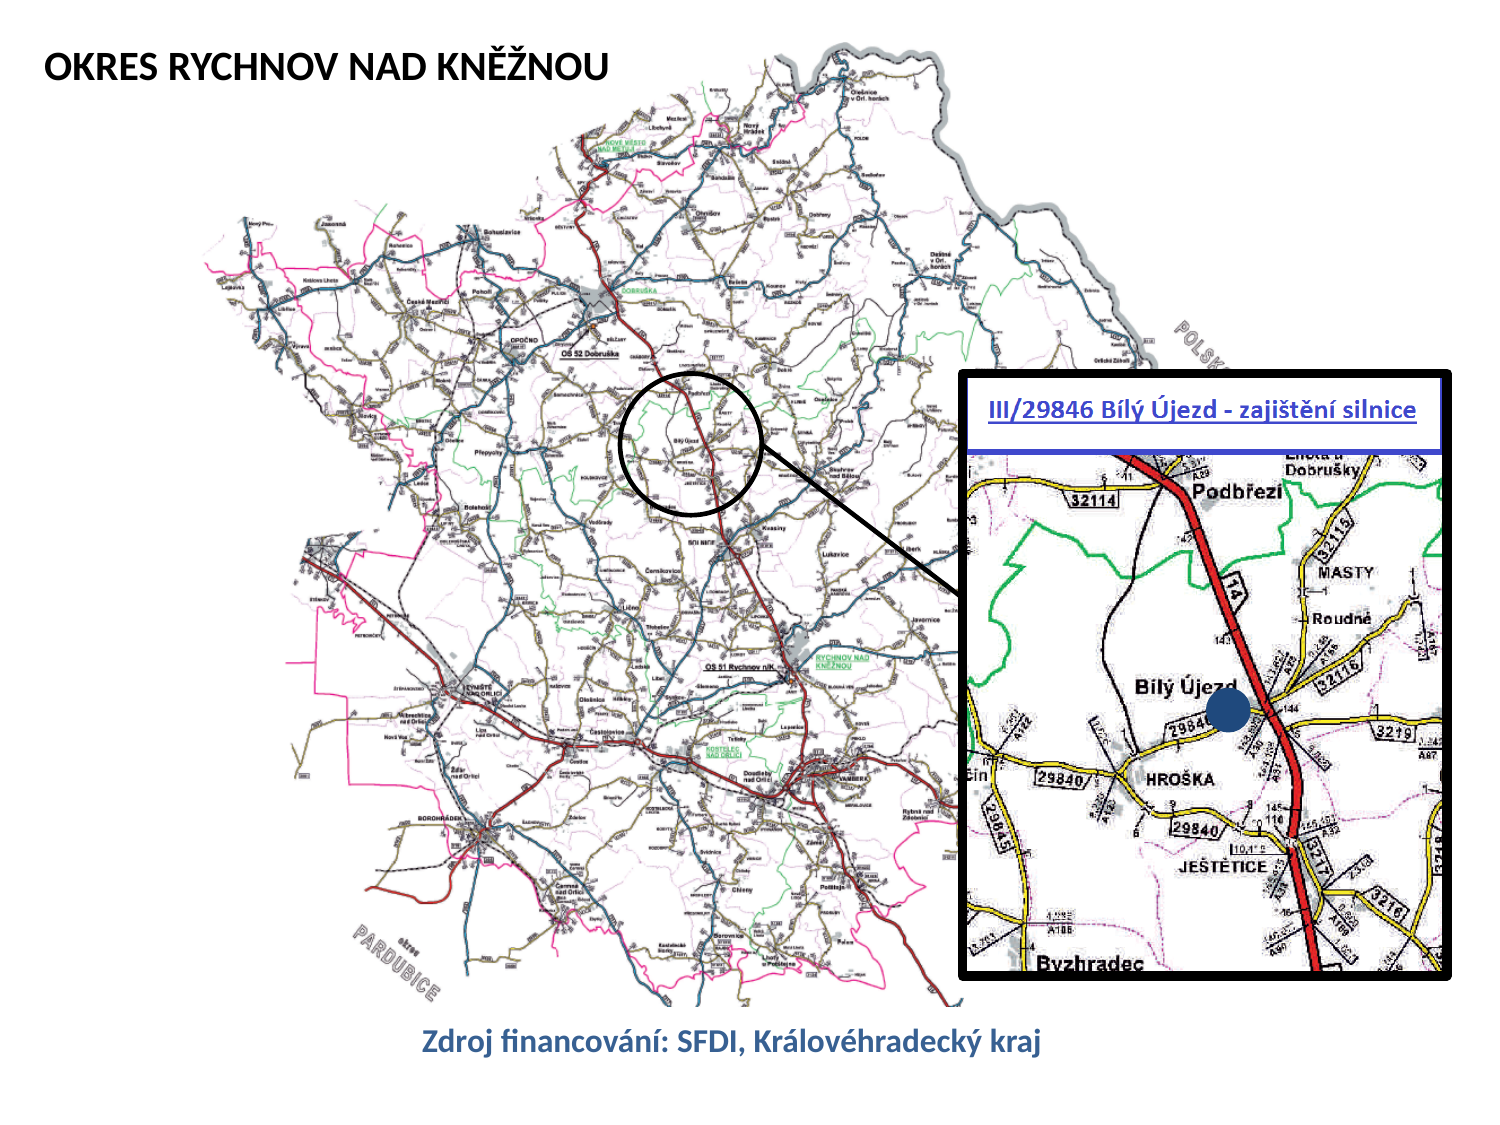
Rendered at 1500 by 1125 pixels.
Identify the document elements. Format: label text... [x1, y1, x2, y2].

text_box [761, 444, 957, 599]
text_box Zdroj financování: SFDI, Královéhradecký kraj [407, 1015, 1069, 1066]
text_box OKRES RYCHNOV NAD KNĚŽNOU [29, 30, 904, 96]
picture [170, 42, 1448, 1007]
